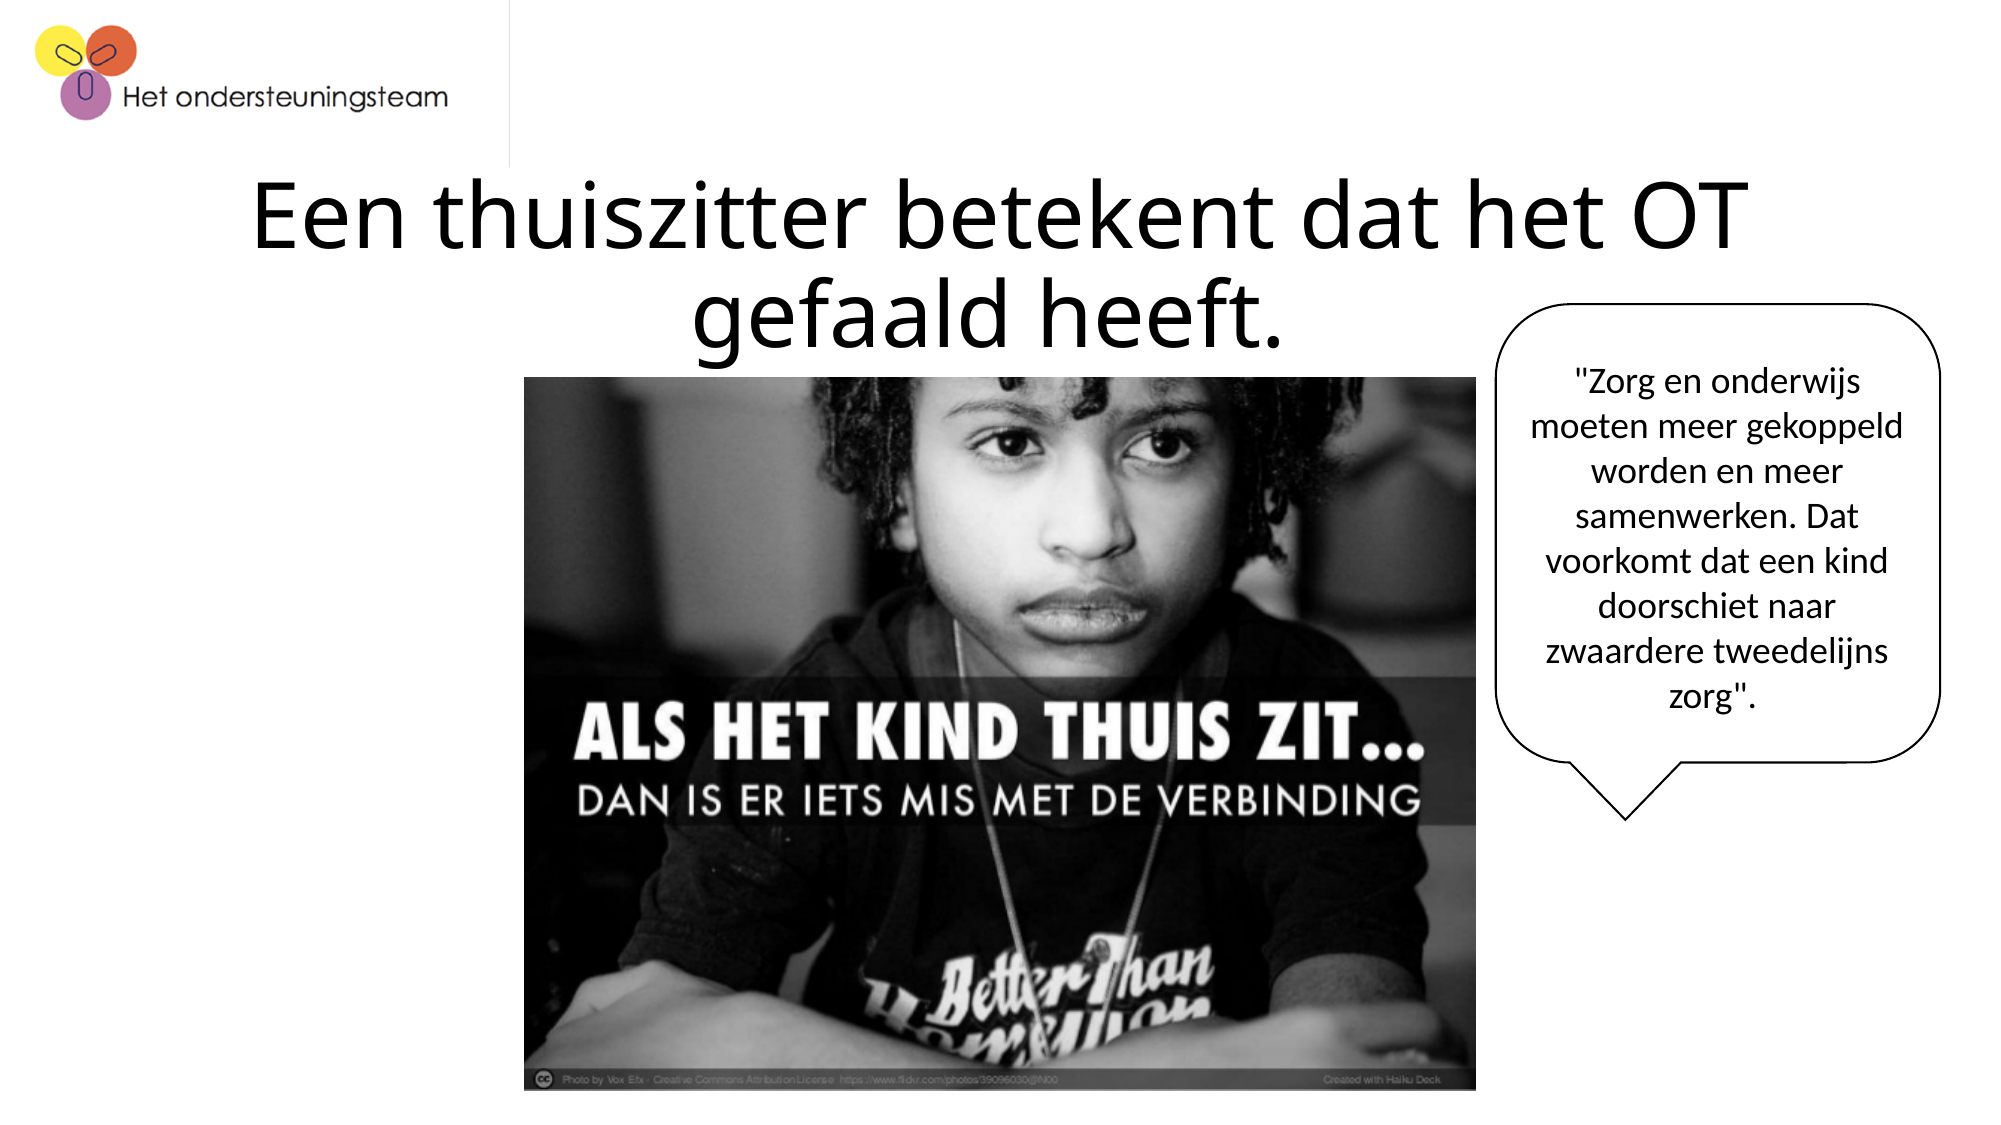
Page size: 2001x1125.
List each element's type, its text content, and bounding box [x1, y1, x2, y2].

text_box "Zorg en onderwijs moeten meer gekoppeld worden en meer samenwerken. Dat voorkomt dat een kind doorschiet naar zwaardere tweedelijns zorg". [1515, 348, 1920, 724]
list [524, 377, 1476, 1091]
title Een thuiszitter betekent dat het OT gefaald heeft. [137, 59, 1863, 378]
picture [0, 0, 510, 170]
text_box [1494, 303, 1942, 822]
